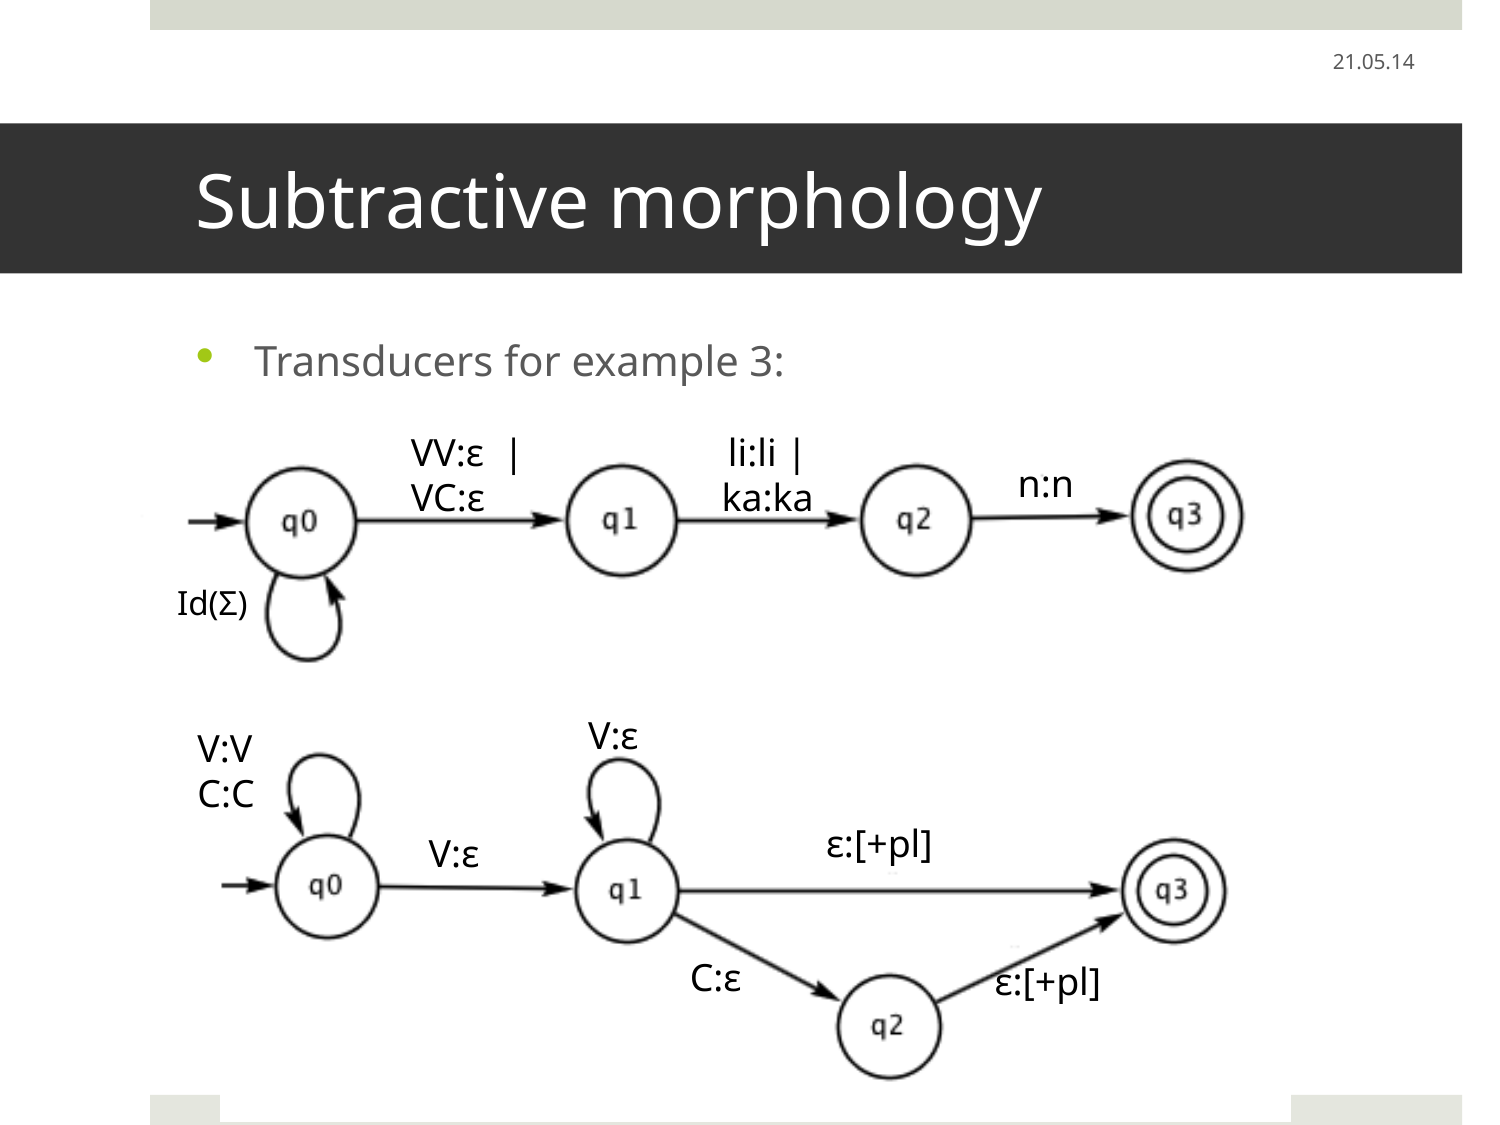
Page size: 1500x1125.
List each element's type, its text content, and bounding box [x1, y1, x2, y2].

picture [94, 386, 1349, 1123]
text_box V:V C:C [182, 758, 219, 913]
title Subtractive morphology [0, 123, 1463, 274]
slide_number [1079, 30, 1430, 91]
list Transducers for example 3: [182, 327, 1432, 1028]
